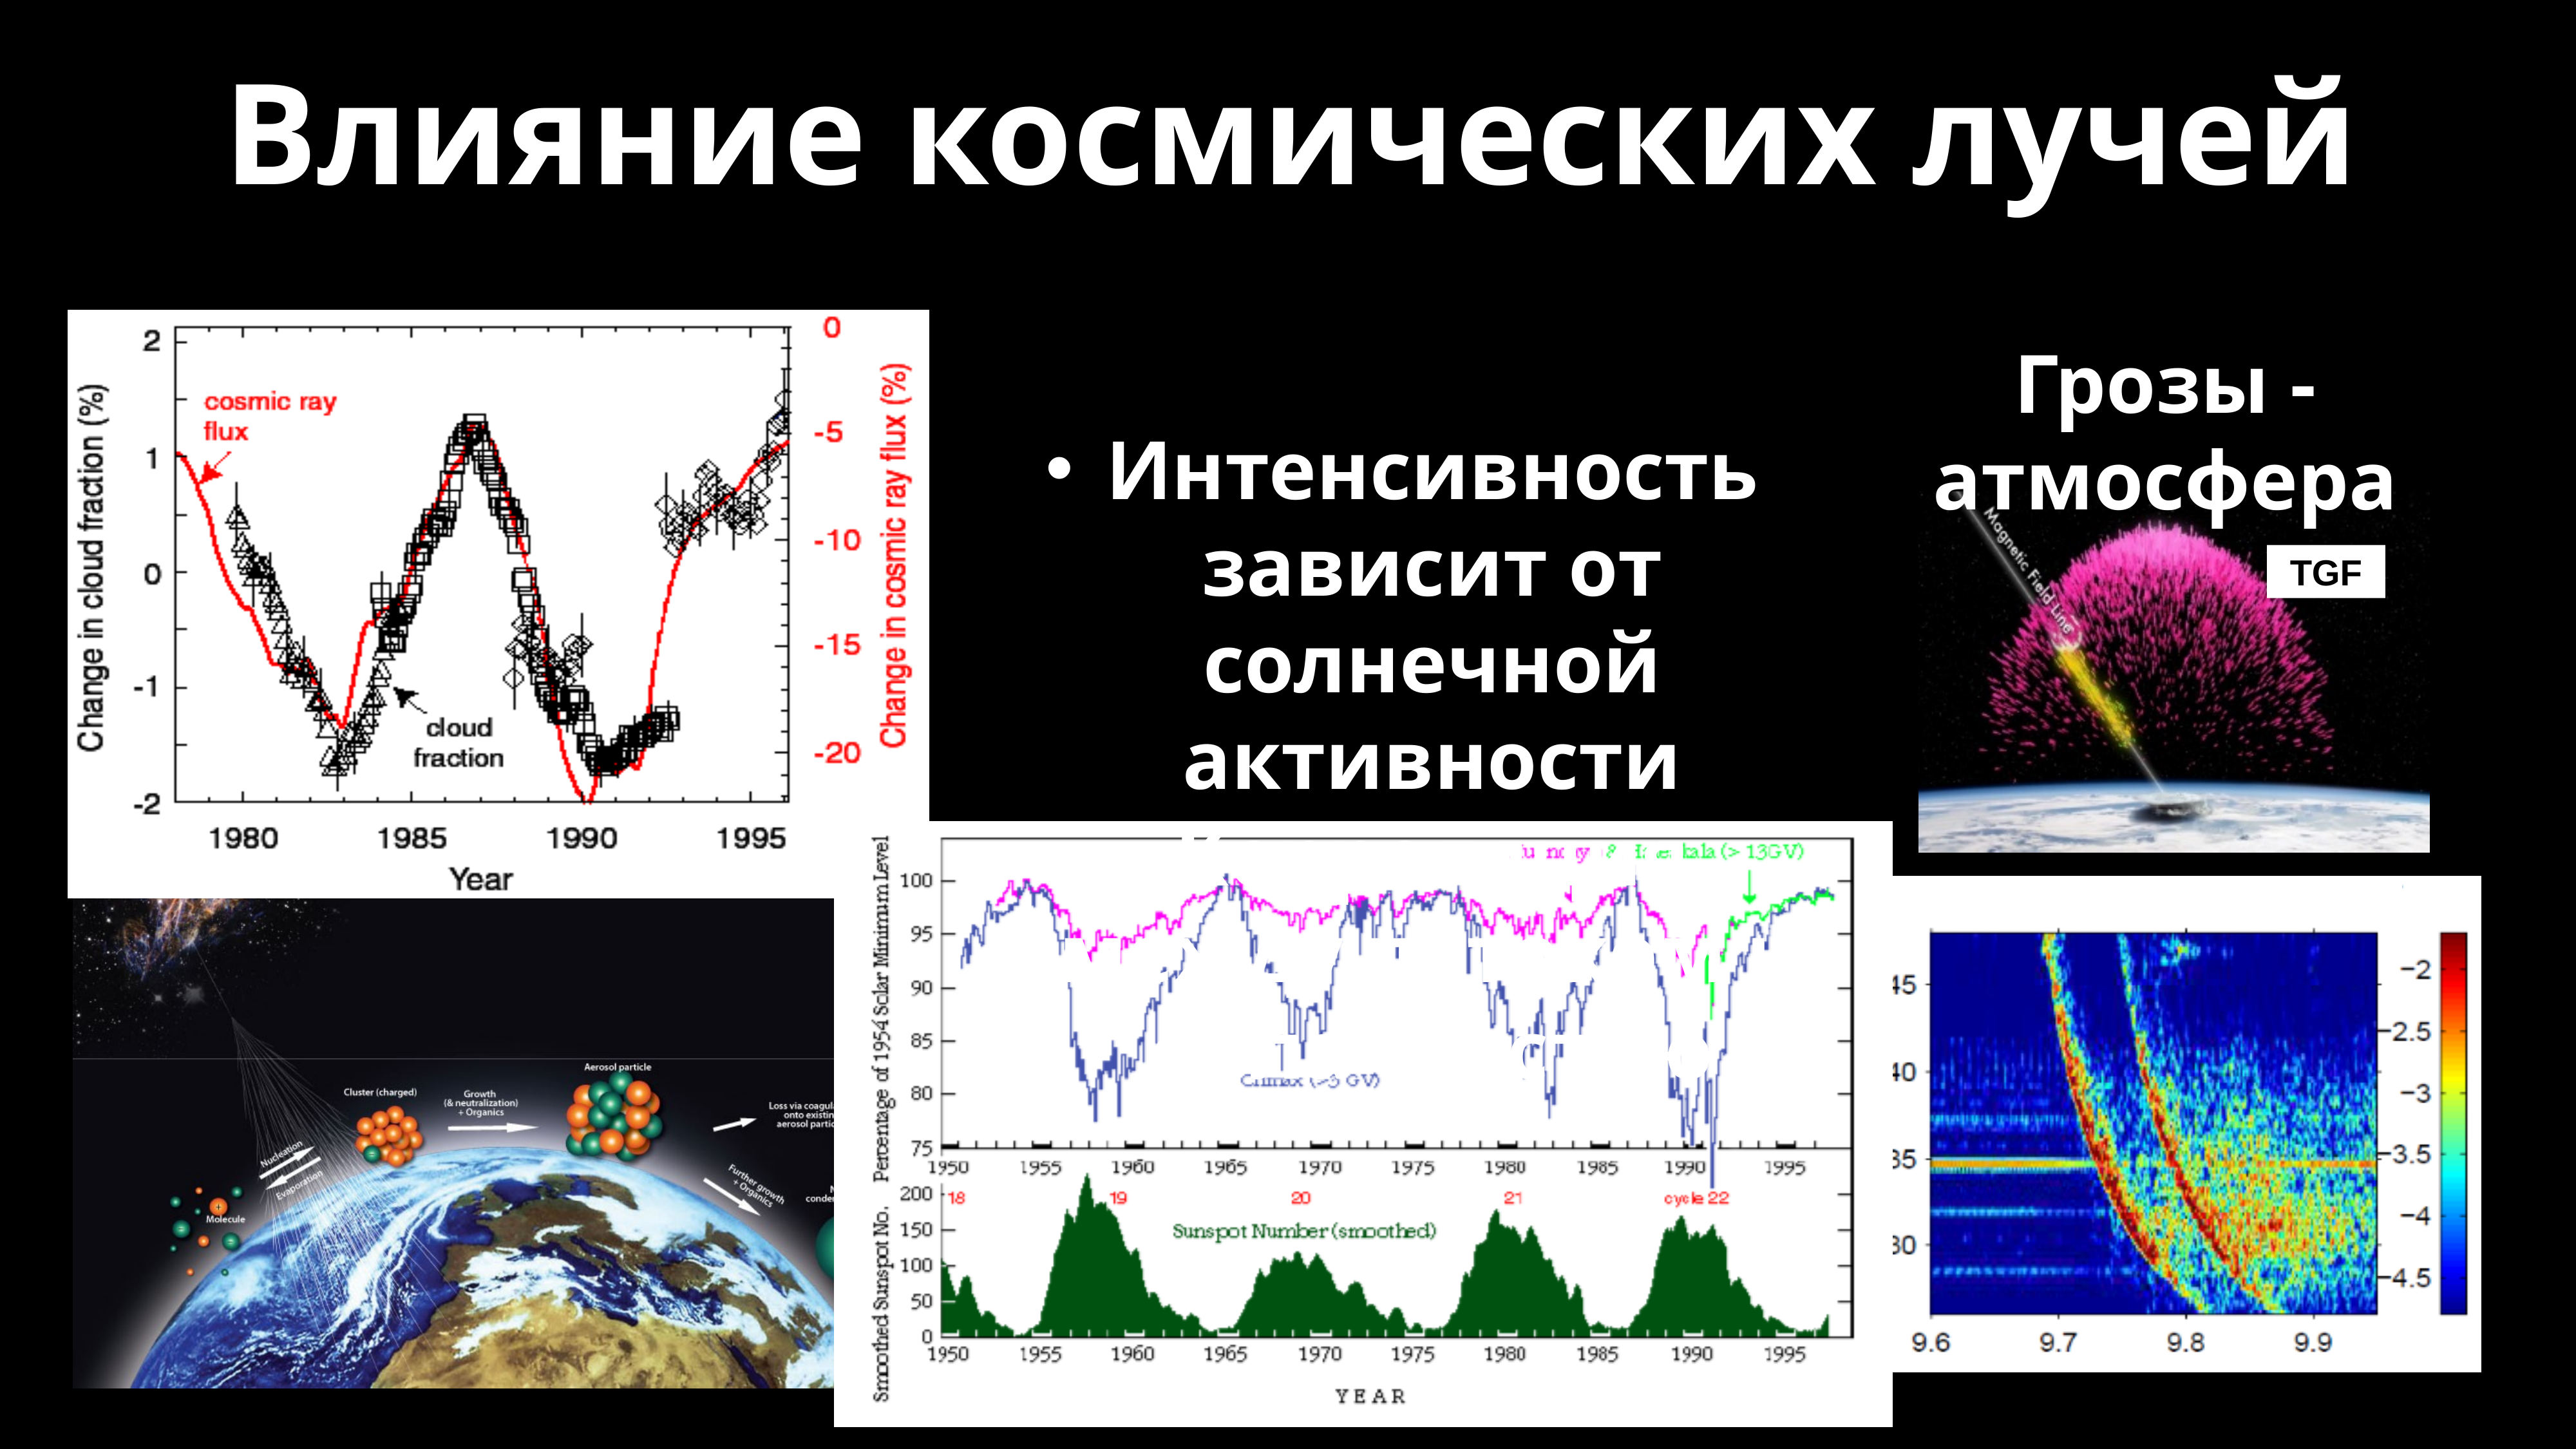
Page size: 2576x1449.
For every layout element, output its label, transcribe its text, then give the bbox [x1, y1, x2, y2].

title Влияние космических лучей [180, 19, 2403, 239]
text_box Интенсивность зависит от солнечной активности Корреляция между потоком и облачностью [960, 414, 1844, 820]
text_box Грозы - атмосфера [1875, 328, 2456, 531]
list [833, 820, 1893, 1427]
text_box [1893, 875, 2481, 1372]
picture [68, 310, 929, 1388]
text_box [1918, 491, 2430, 853]
